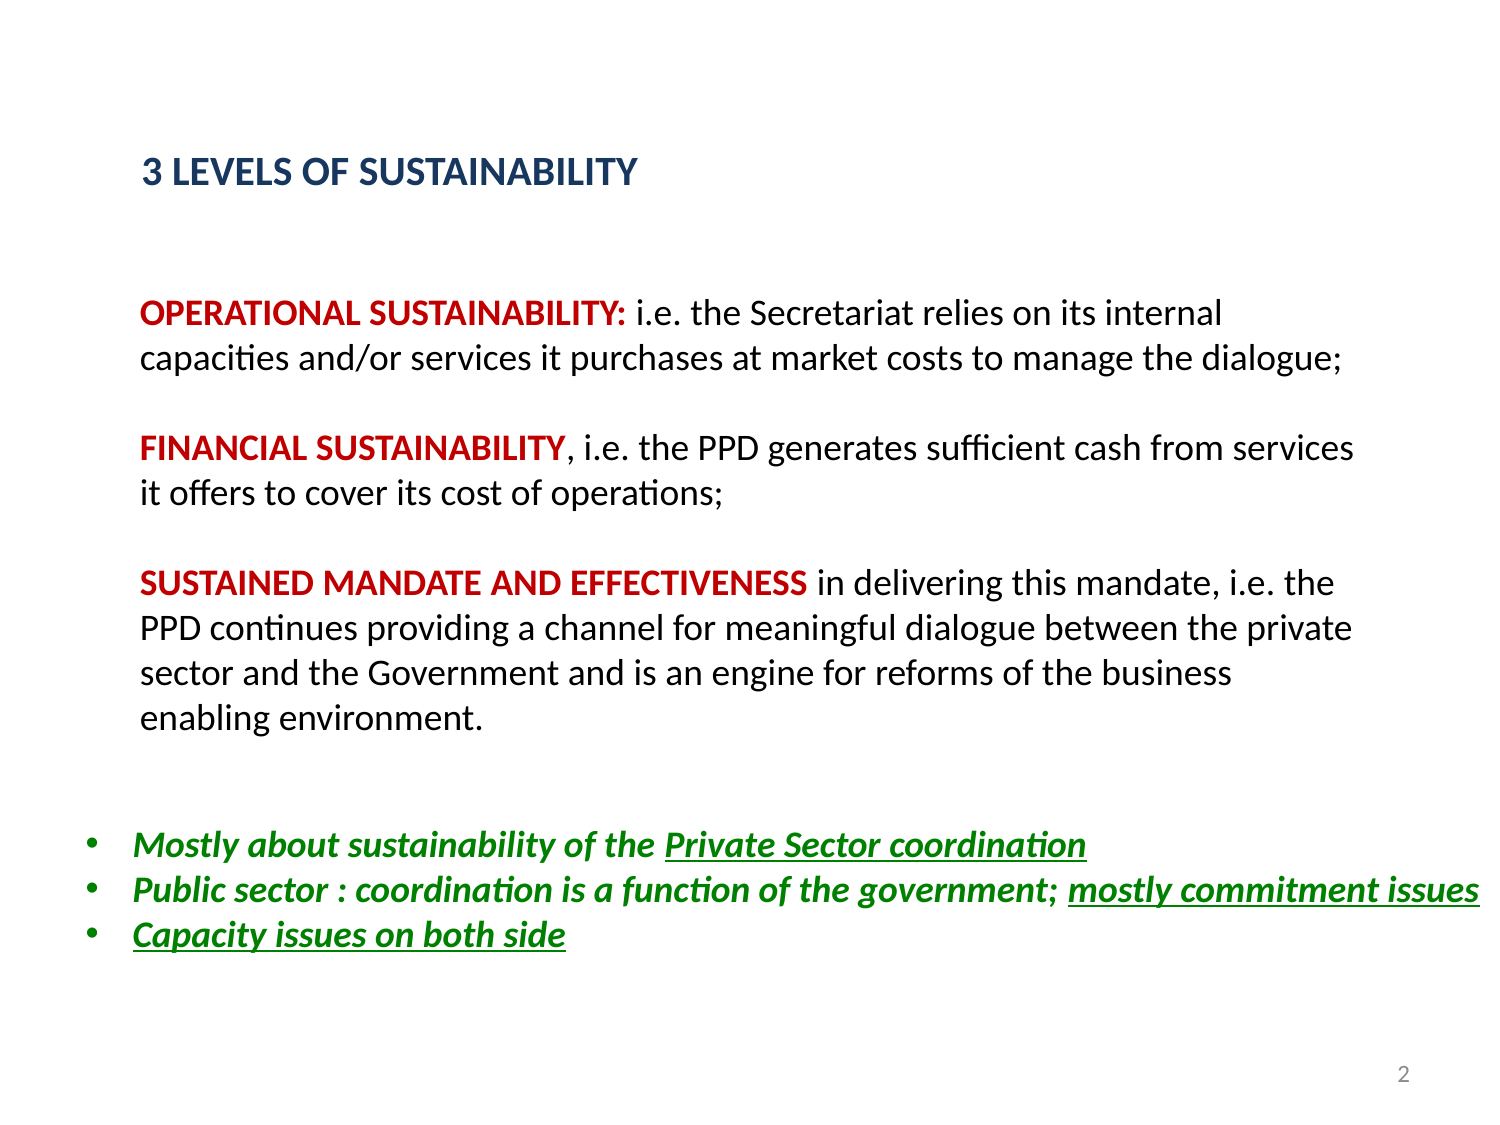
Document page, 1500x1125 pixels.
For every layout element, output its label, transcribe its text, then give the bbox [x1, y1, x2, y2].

text_box Mostly about sustainability of the Private Sector coordination Public sector : coordination is a function of the government; mostly commitment issues Capacity issues on both side [70, 812, 1495, 963]
slide_number 2 [1074, 1042, 1425, 1103]
text_box 3 LEVELS OF SUSTAINABILITY [126, 136, 654, 202]
text_box Operational sustainability: i.e. the Secretariat relies on its internal capacities and/or services it purchases at market costs to manage the dialogue; Financial sustainability, i.e. the PPD generates sufficient cash from services it offers to cover its cost of operations; Sustained mandate and effectiveness in delivering this mandate, i.e. the PPD continues providing a channel for meaningful dialogue between the private sector and the Government and is an engine for reforms of the business enabling environment. [125, 280, 1375, 746]
